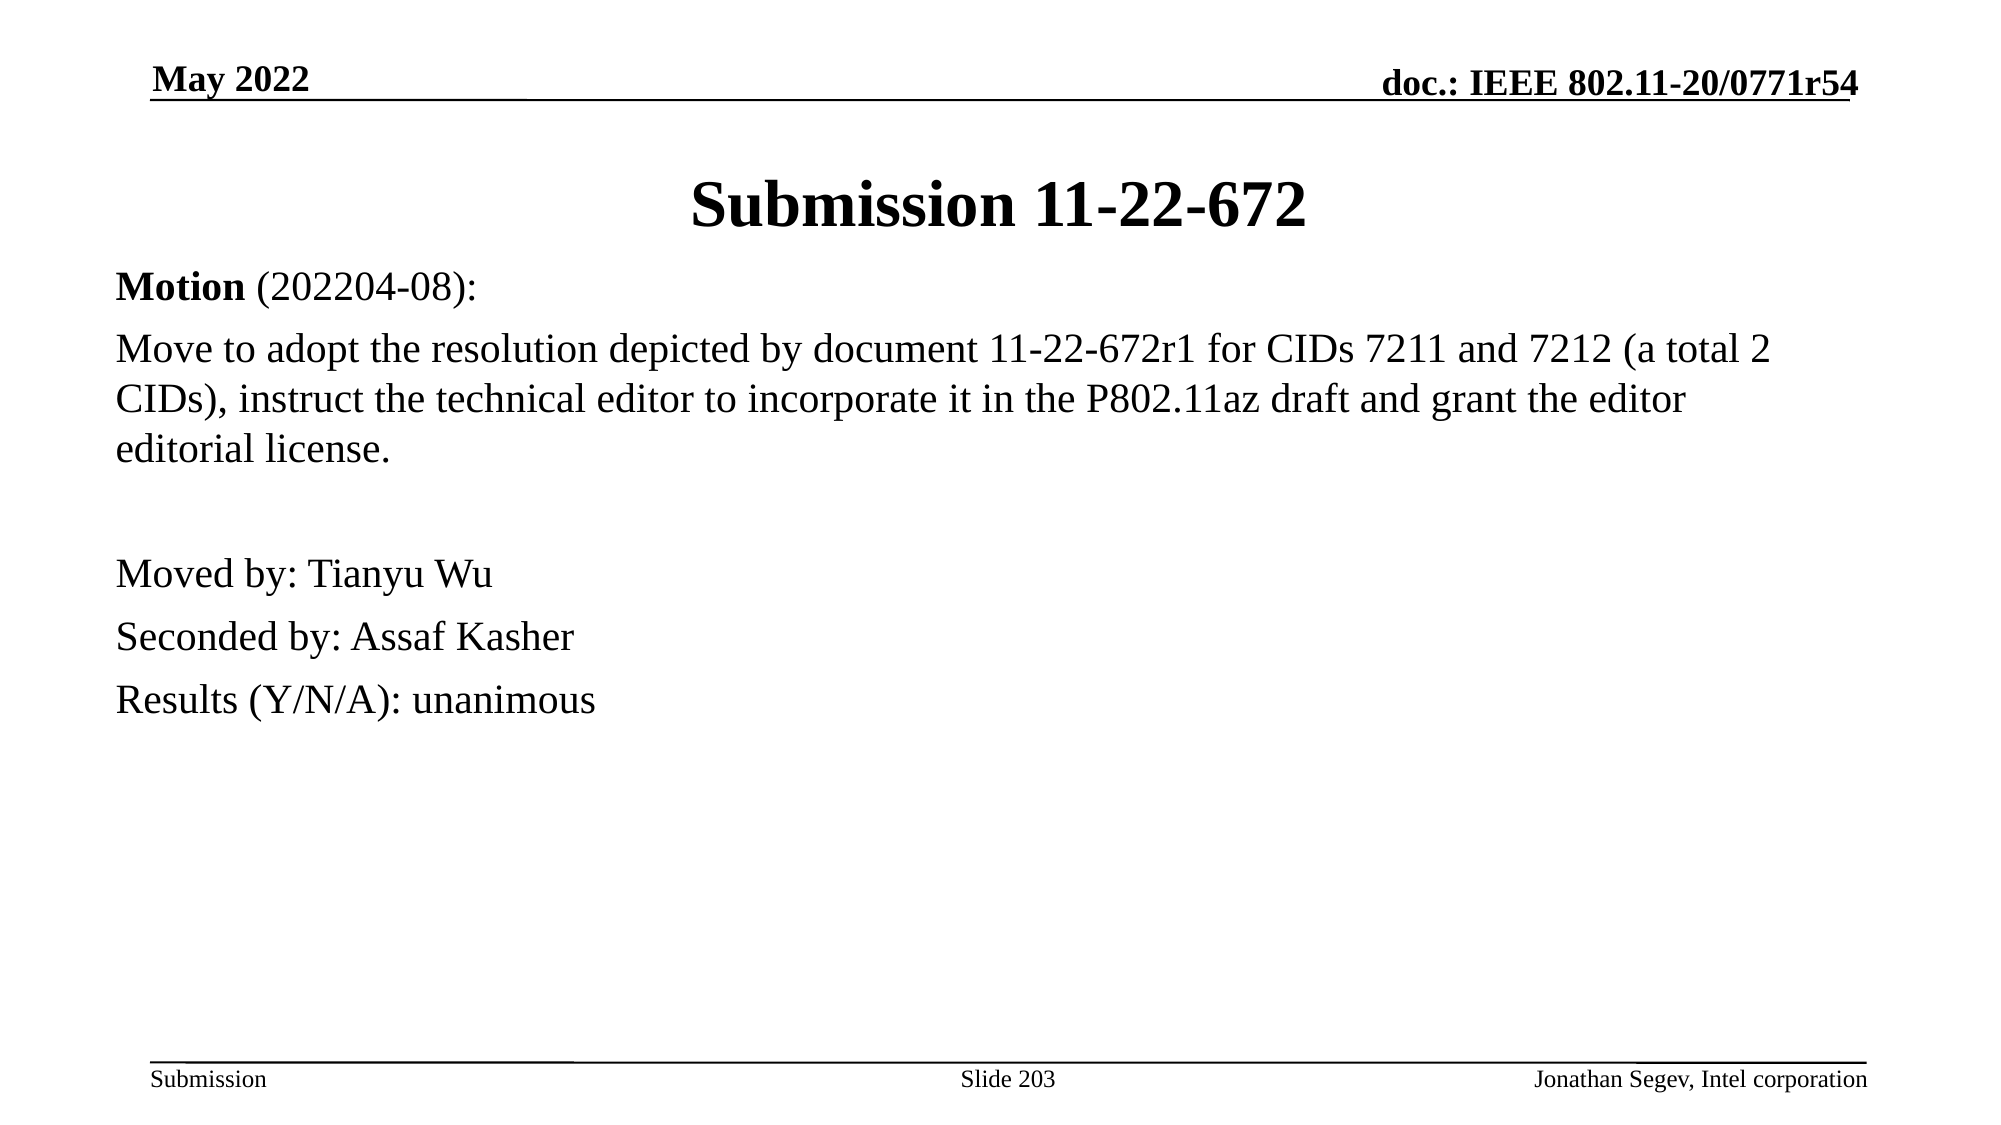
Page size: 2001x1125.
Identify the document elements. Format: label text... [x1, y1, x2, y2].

title Submission 11-22-672 [149, 112, 1850, 288]
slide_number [152, 54, 563, 100]
slide_number Slide 203 [950, 1061, 1067, 1123]
list Motion (202204-08): Move to adopt the resolution depicted by document 11-22-672r1 for CIDs 7211 and 7212 (a total 2 CIDs), instruct the technical editor to incorporate it in the P802.11az draft and grant the editor editorial license. Moved by: Tianyu Wu Seconded by: Assaf Kasher Results (Y/N/A): unanimous [100, 250, 1801, 1008]
footer Jonathan Segev, Intel corporation [1171, 1061, 1869, 1093]
